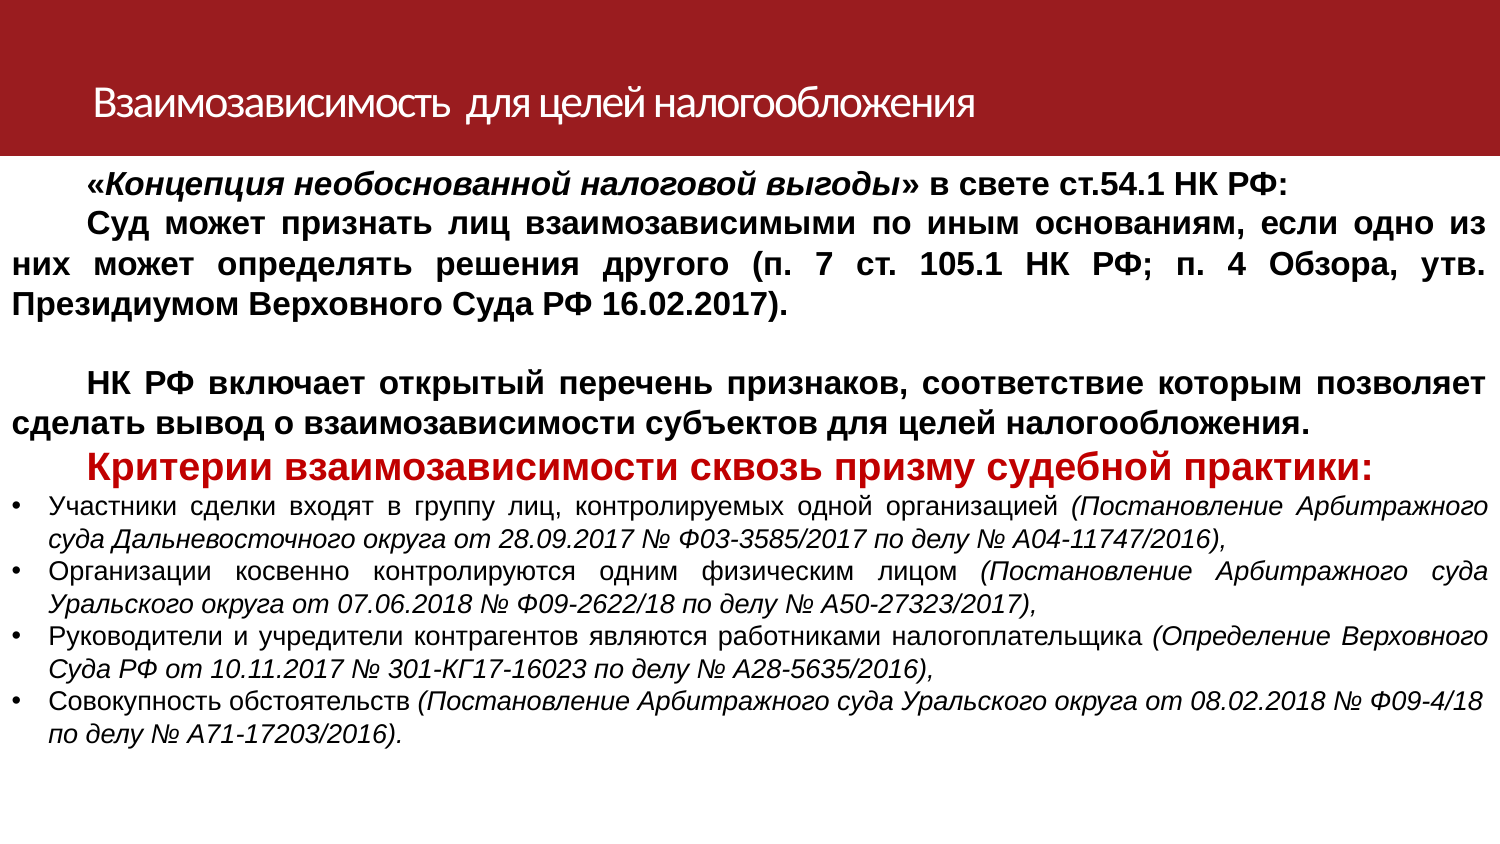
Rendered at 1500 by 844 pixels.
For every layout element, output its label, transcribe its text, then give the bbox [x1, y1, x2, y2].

title Взаимозависимость для целей налогообложения [74, 65, 1426, 156]
text_box [0, 0, 1500, 156]
text_box «Концепция необоснованной налоговой выгоды» в свете ст.54.1 НК РФ: Суд может признать лиц взаимозависимыми по иным основаниям, если одно из них может определять решения другого (п. 7 ст. 105.1 НК РФ; п. 4 Обзора, утв. Президиумом Верховного Суда РФ 16.02.2017). НК РФ включает открытый перечень признаков, соответствие которым позволяет сделать вывод о взаимозависимости субъектов для целей налогообложения. Критерии взаимозависимости сквозь призму судебной практики: Участники сделки входят в группу лиц, контролируемых одной организацией (Постановление Арбитражного суда Дальневосточного округа от 28.09.2017 № Ф03-3585/2017 по делу № А04-11747/2016), Организации косвенно контролируются одним физическим лицом (Постановление Арбитражного суда Уральского округа от 07.06.2018 № Ф09-2622/18 по делу № А50-27323/2017), Руководители и учредители контрагентов являются работниками налогоплательщика (Определение Верховного Суда РФ от 10.11.2017 № 301-КГ17-16023 по делу № А28-5635/2016), Совокупность обстоятельств (Постановление Арбитражного суда Уральского округа от 08.02.2018 № Ф09-4/18 по делу № А71-17203/2016). [0, 156, 1500, 755]
